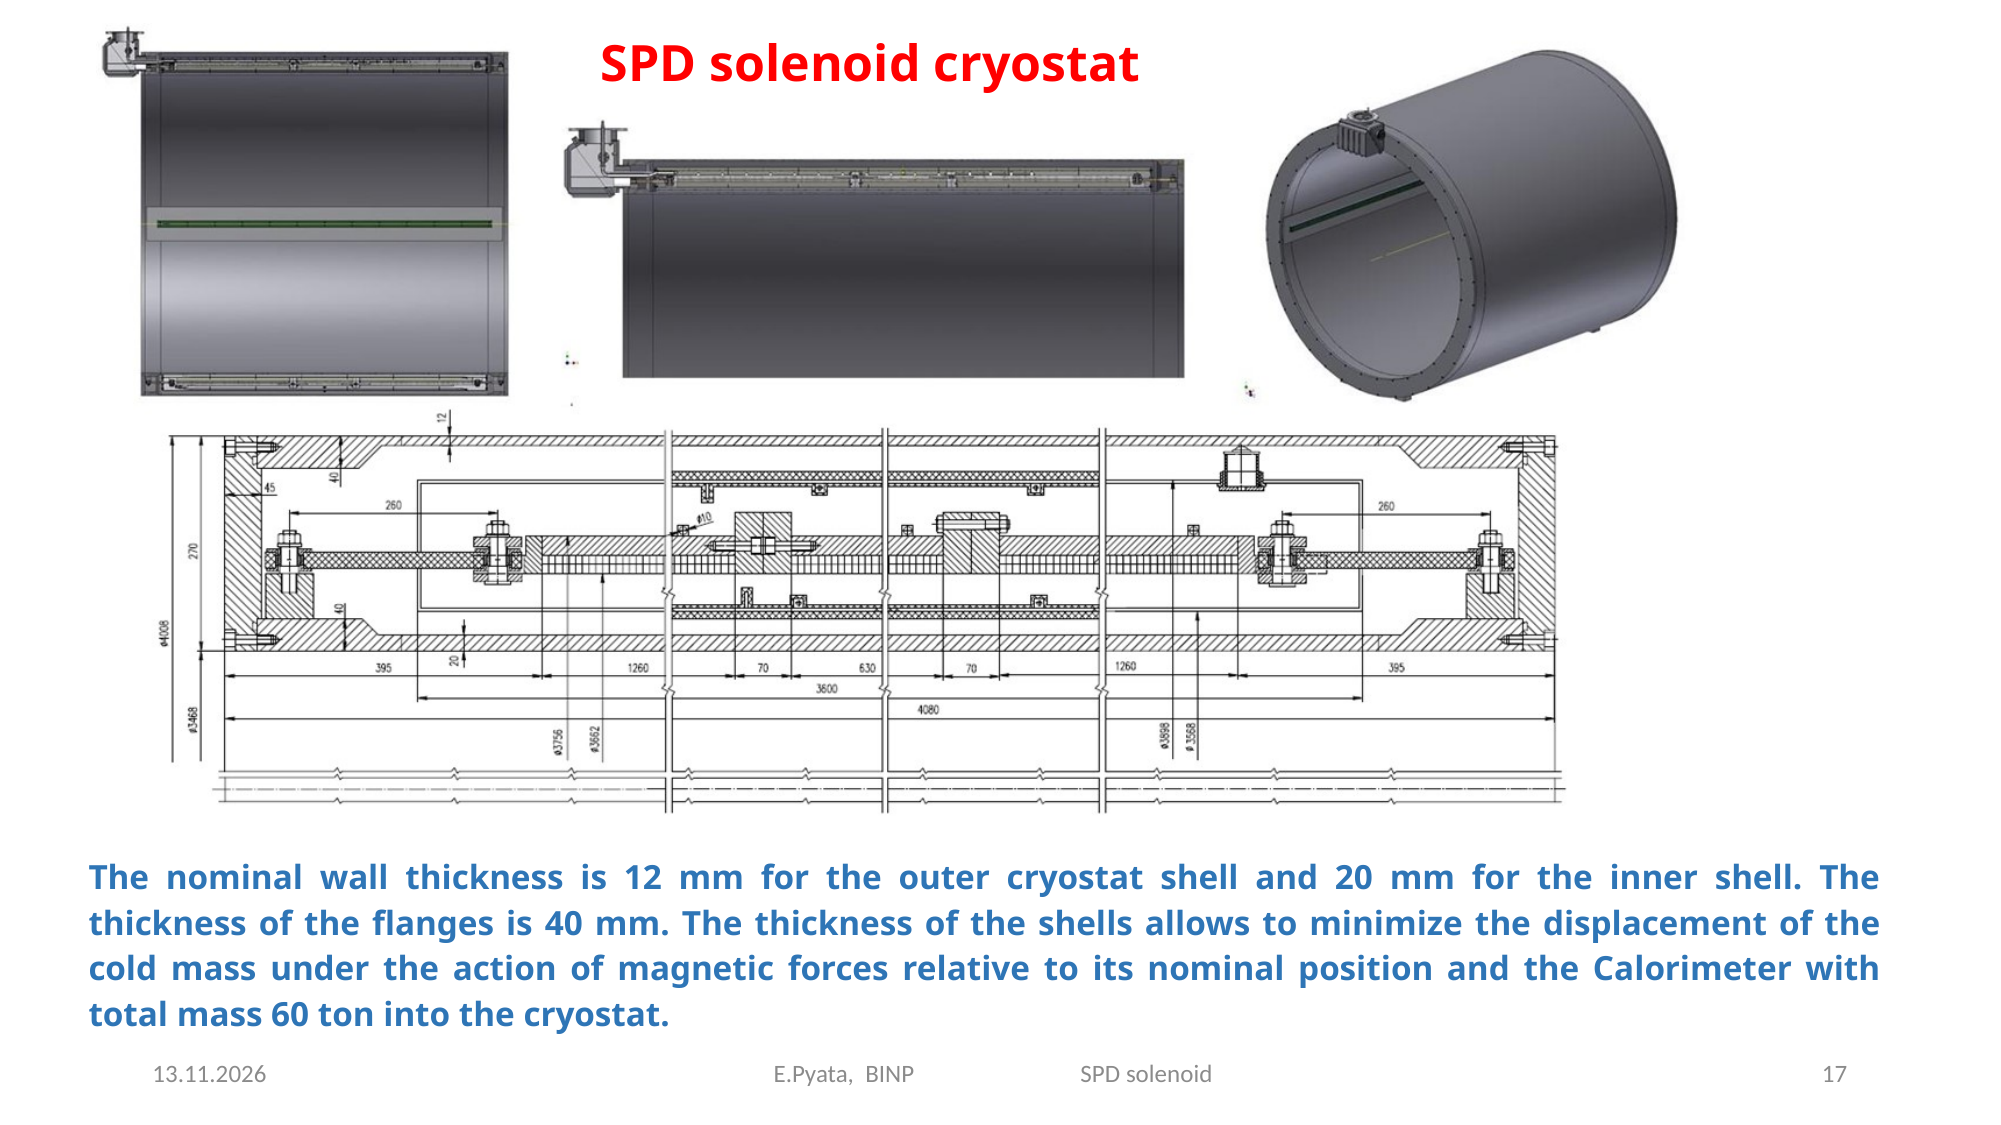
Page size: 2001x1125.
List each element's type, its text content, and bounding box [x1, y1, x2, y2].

footer E.Pyata, BINP SPD solenoid [363, 1042, 1412, 1103]
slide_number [137, 1042, 363, 1103]
picture [96, 23, 1697, 822]
slide_number 17 [1412, 1042, 1863, 1103]
text_box The nominal wall thickness is 12 mm for the outer cryostat shell and 20 mm for the inner shell. The thickness of the flanges is 40 mm. The thickness of the shells allows to minimize the displacement of the cold mass under the action of magnetic forces relative to its nominal position and the Calorimeter with total mass 60 ton into the cryostat. [73, 843, 1898, 1040]
